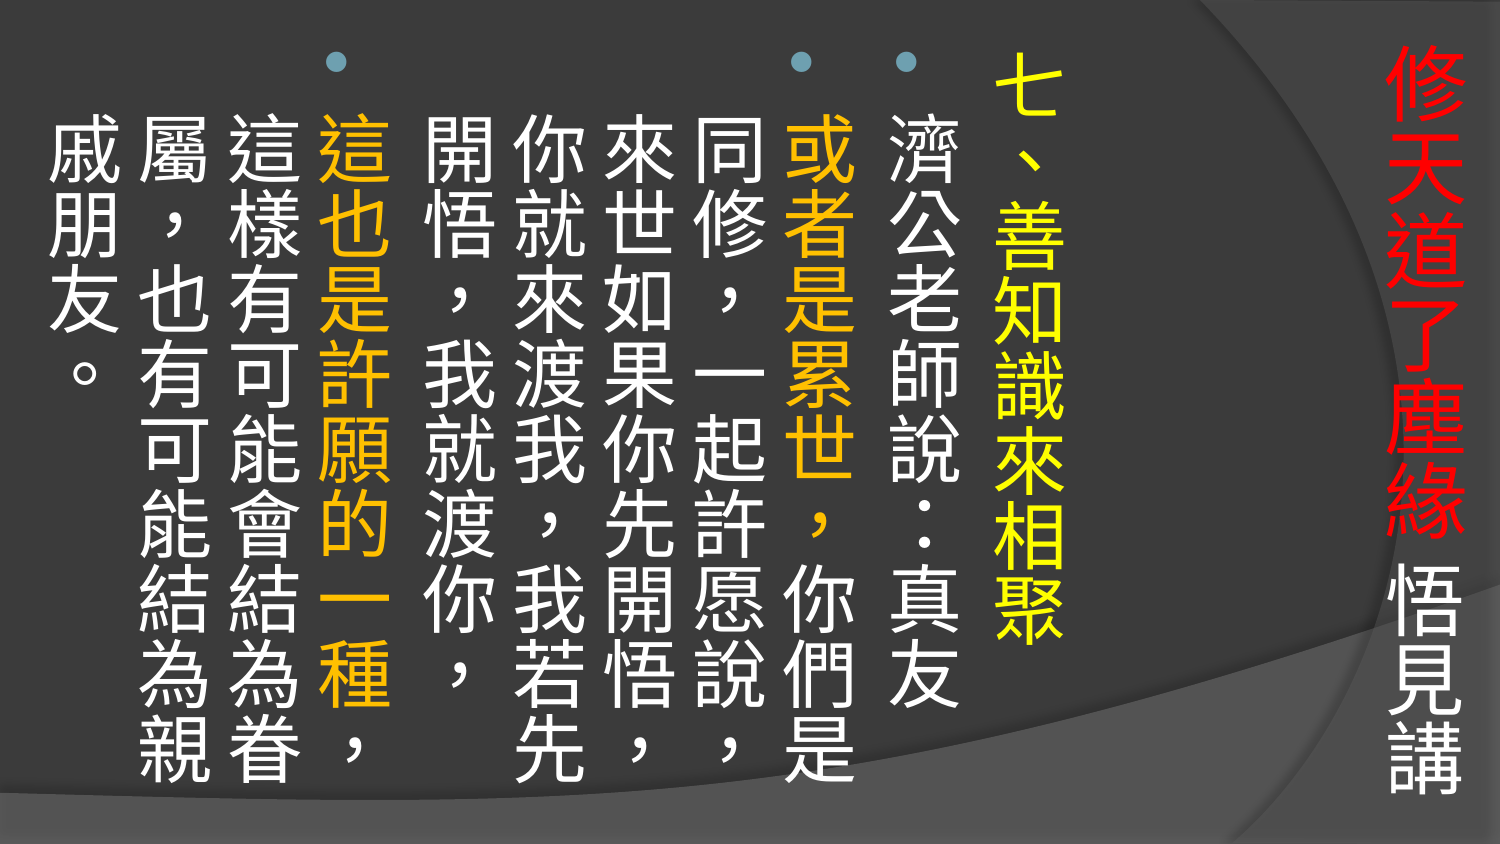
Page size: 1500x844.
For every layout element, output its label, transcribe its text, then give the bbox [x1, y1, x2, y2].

list 七、善知識來相聚 濟公老師說：真友 或者是累世，你們是同修，一起許愿說，來世如果你先開悟，你就來渡我，我若先開悟，我就渡你， 這也是許願的一種，這樣有可能會結為眷屬，也有可能結為親戚朋友。 [29, 27, 1365, 820]
title 修天道了塵緣 悟見講 [1364, 21, 1483, 820]
